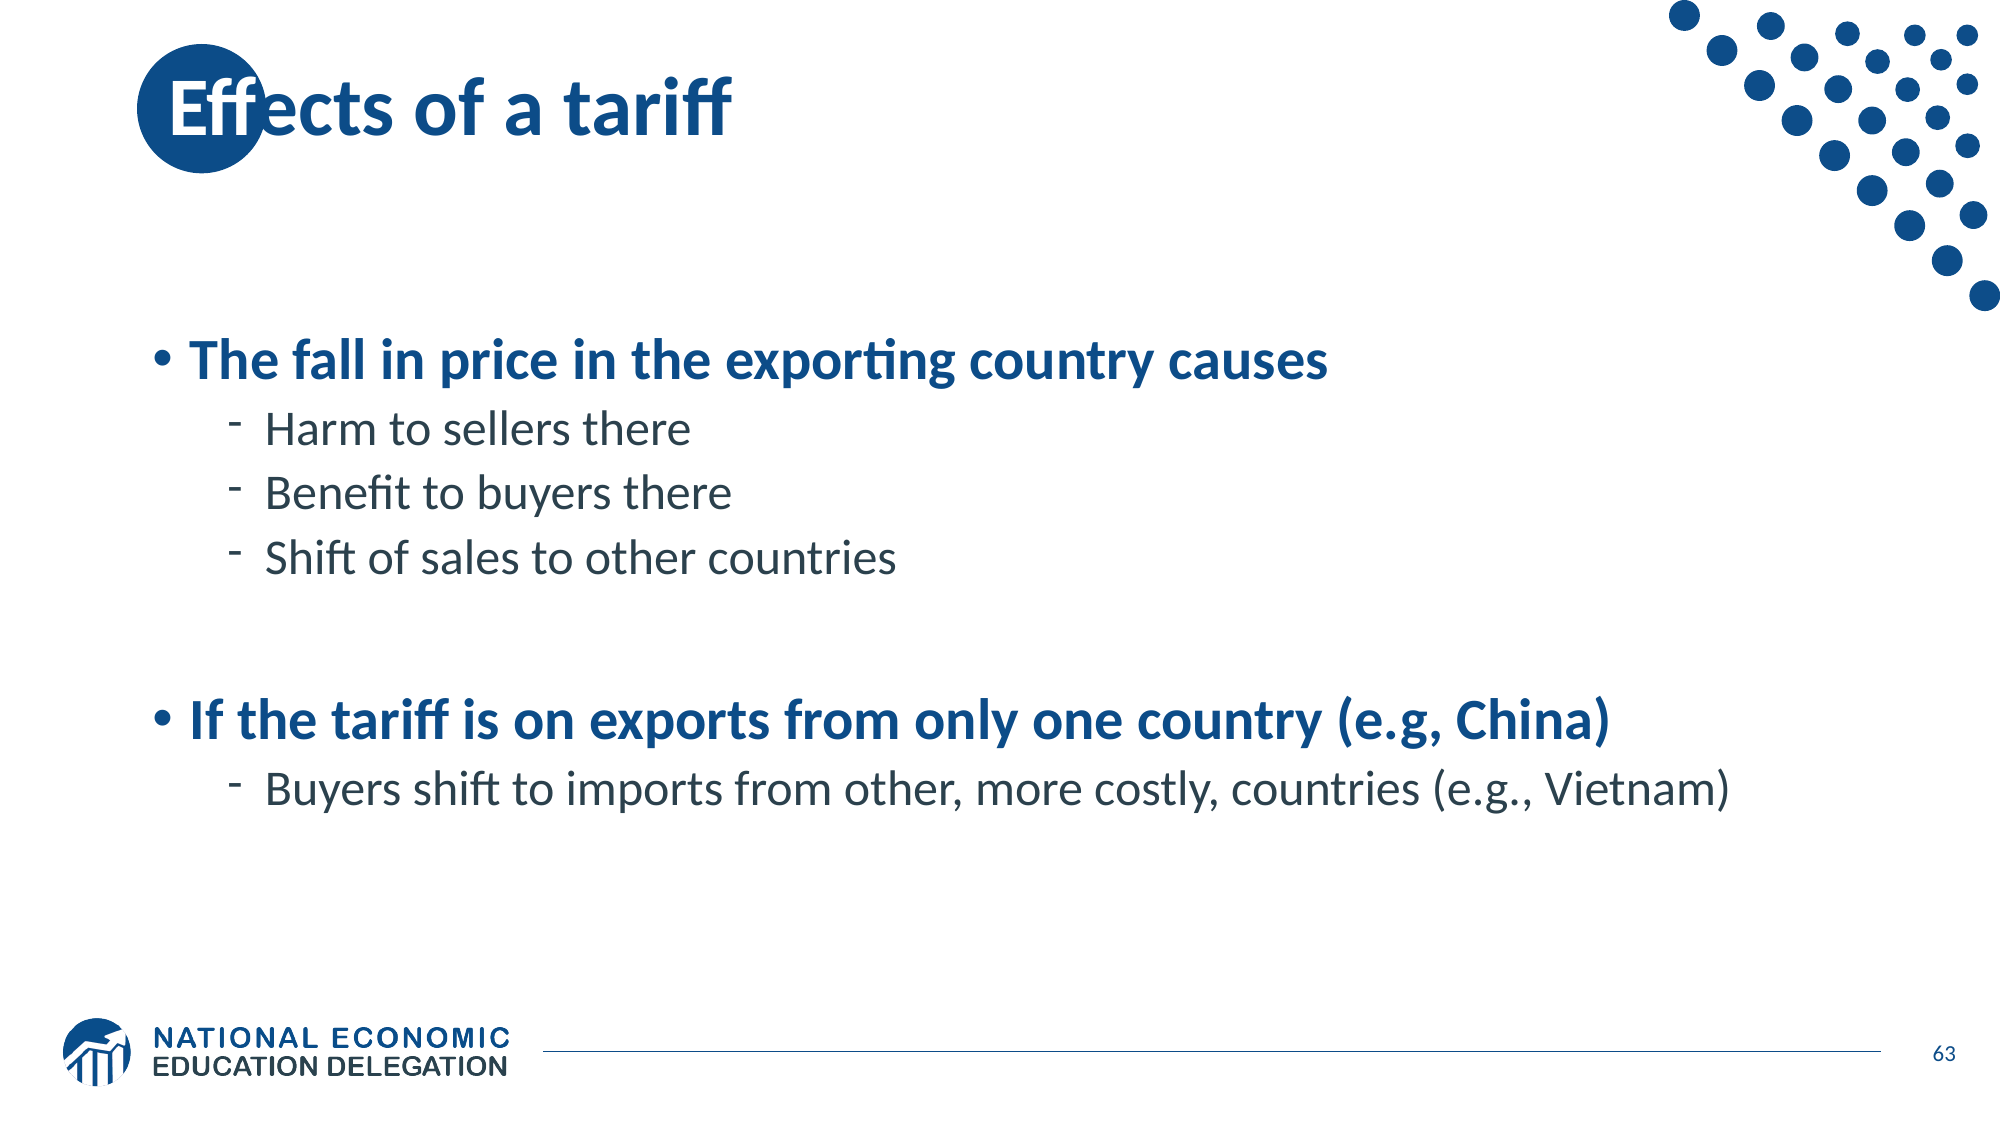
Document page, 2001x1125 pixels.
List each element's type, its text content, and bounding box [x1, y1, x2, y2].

picture [55, 1013, 520, 1091]
slide_number 63 [1521, 1022, 1972, 1082]
list The fall in price in the exporting country causes Harm to sellers there Benefit to buyers there Shift of sales to other countries If the tariff is on exports from only one country (e.g, China) Buyers shift to imports from other, more costly, countries (e.g., Vietnam) [137, 257, 1863, 972]
title Effects of a tariff [134, 15, 1718, 201]
